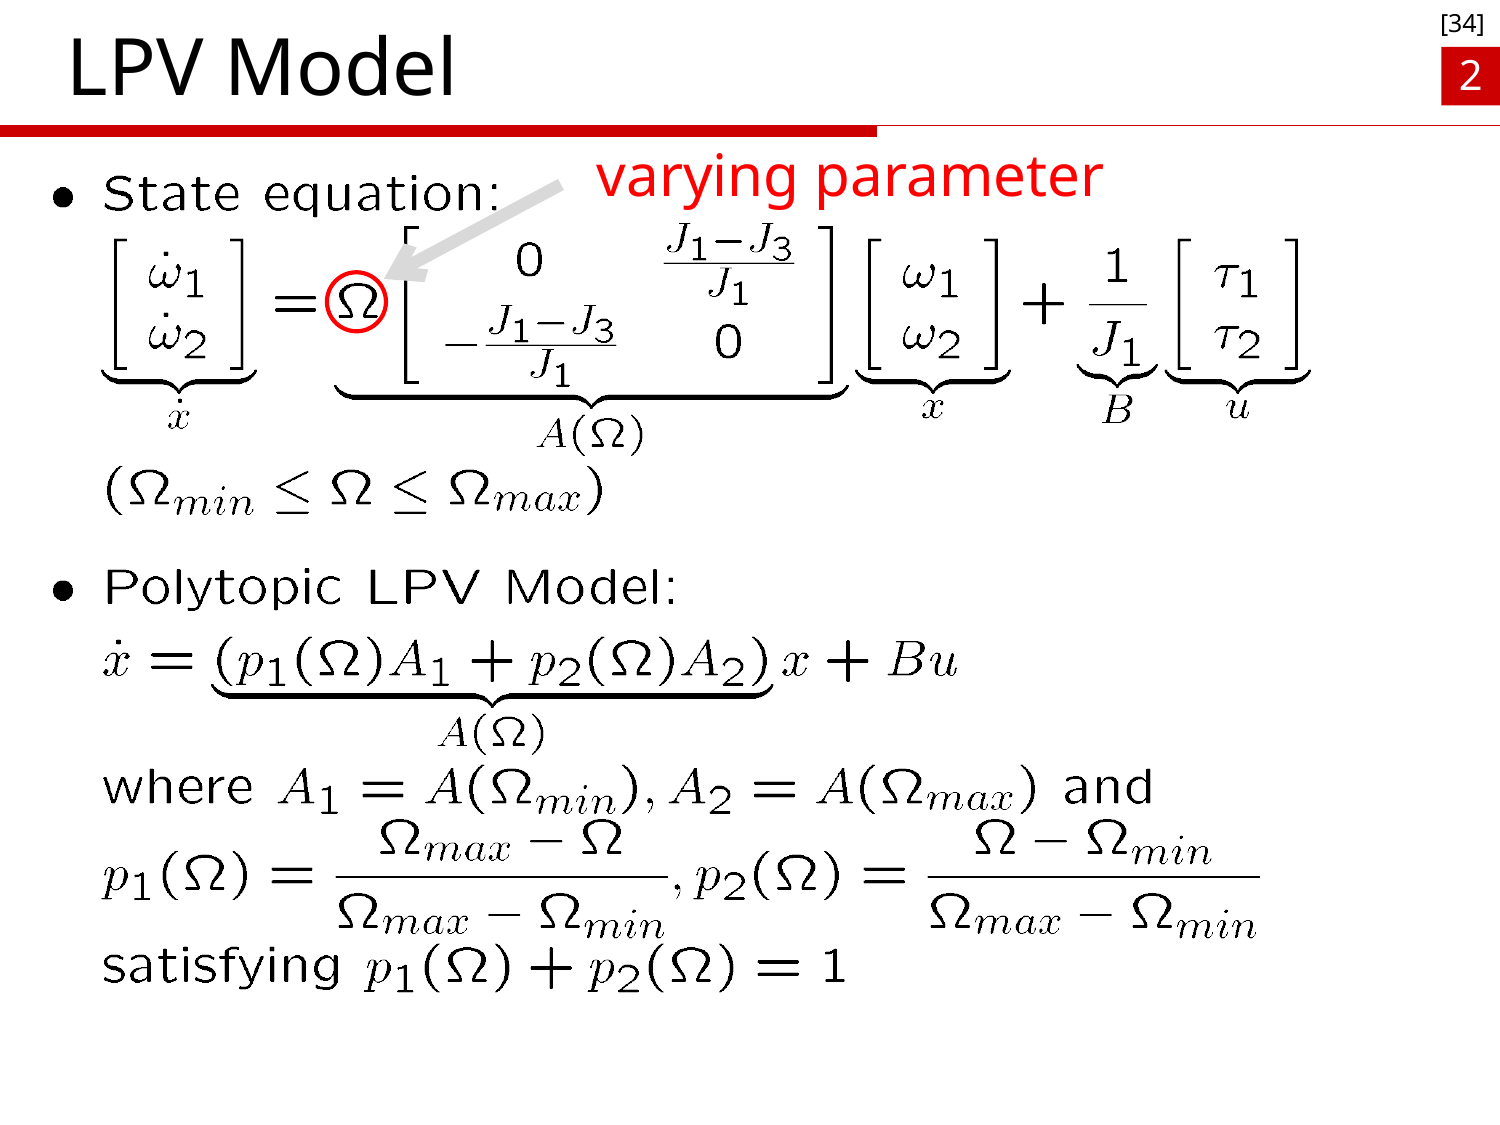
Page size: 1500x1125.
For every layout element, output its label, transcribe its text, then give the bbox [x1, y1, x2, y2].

text_box 2 [1441, 46, 1500, 106]
slide_number [34] [1174, 0, 1500, 36]
text_box LPV Model [51, 9, 1459, 121]
text_box varying parameter [523, 135, 1177, 172]
picture [49, 173, 1313, 993]
